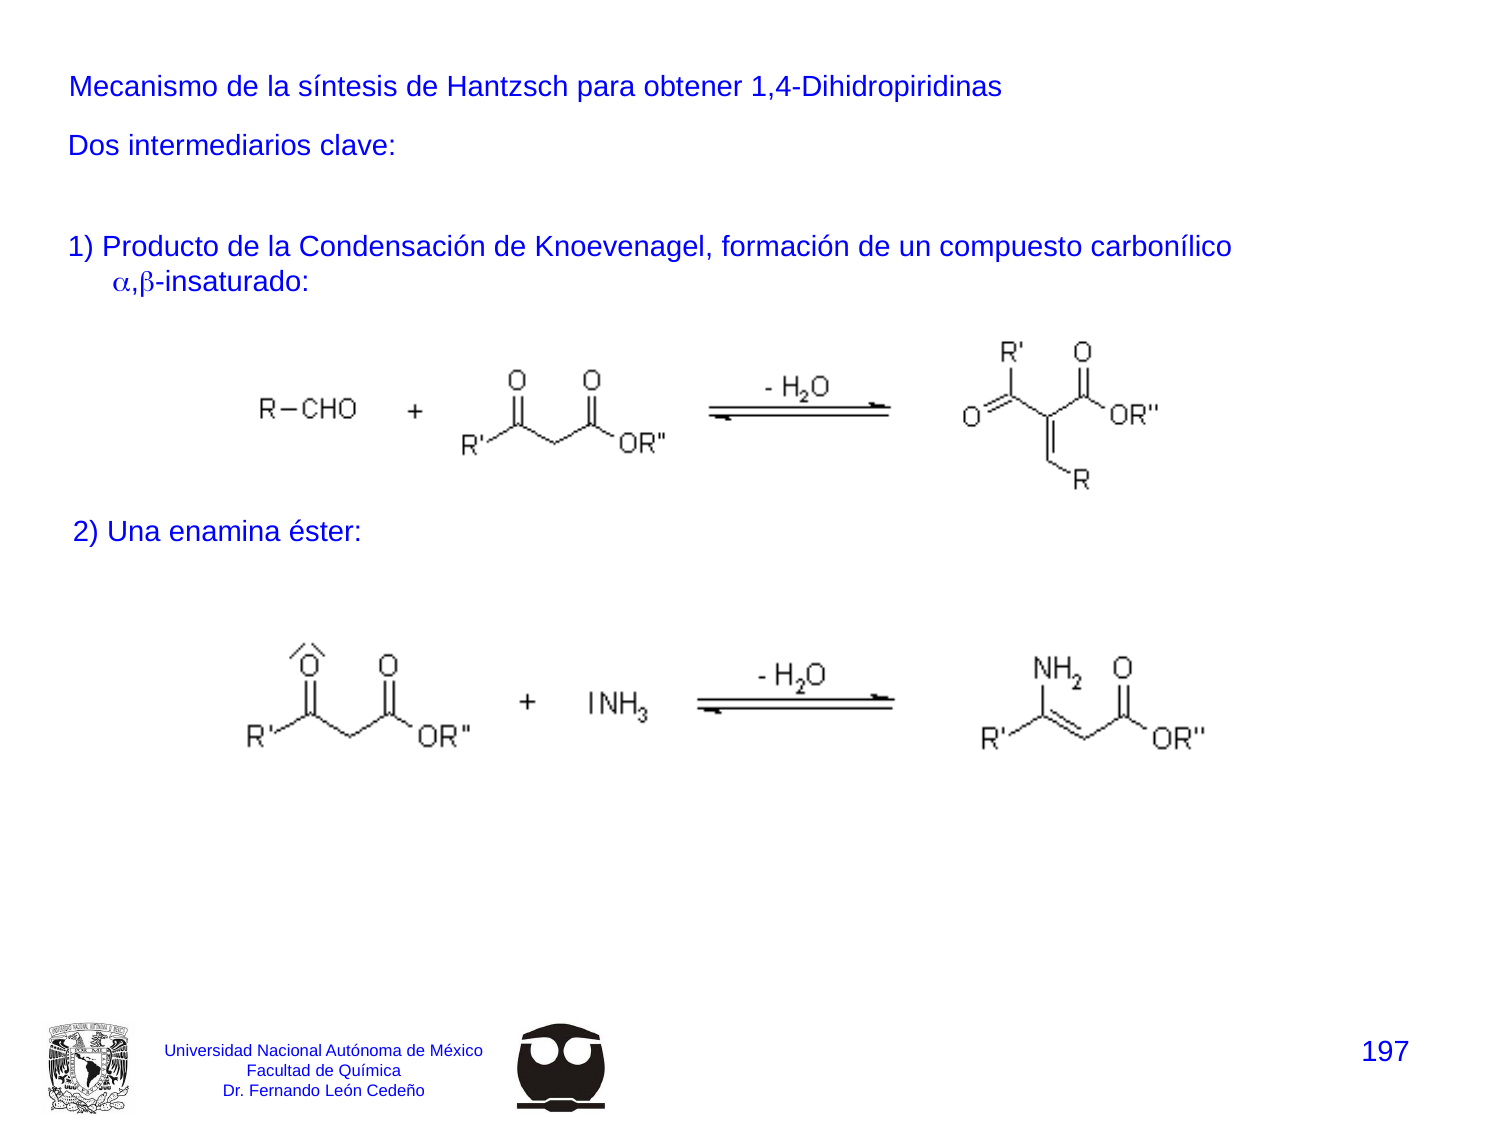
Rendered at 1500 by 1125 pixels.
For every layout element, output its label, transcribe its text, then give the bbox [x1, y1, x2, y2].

text_box Dos intermediarios clave: [53, 118, 1223, 169]
picture [253, 338, 1164, 502]
picture [41, 1020, 136, 1115]
slide_number 197 [1074, 1024, 1426, 1103]
text_box 2) Una enamina éster: [58, 505, 378, 555]
text_box 1) Producto de la Condensación de Knoevenagel, formación de un compuesto carbonílico ,-insaturado: [53, 219, 1306, 305]
picture [241, 635, 1211, 764]
text_box Mecanismo de la síntesis de Hantzsch para obtener 1,4-Dihidropiridinas [54, 59, 1019, 110]
picture [515, 1022, 606, 1113]
